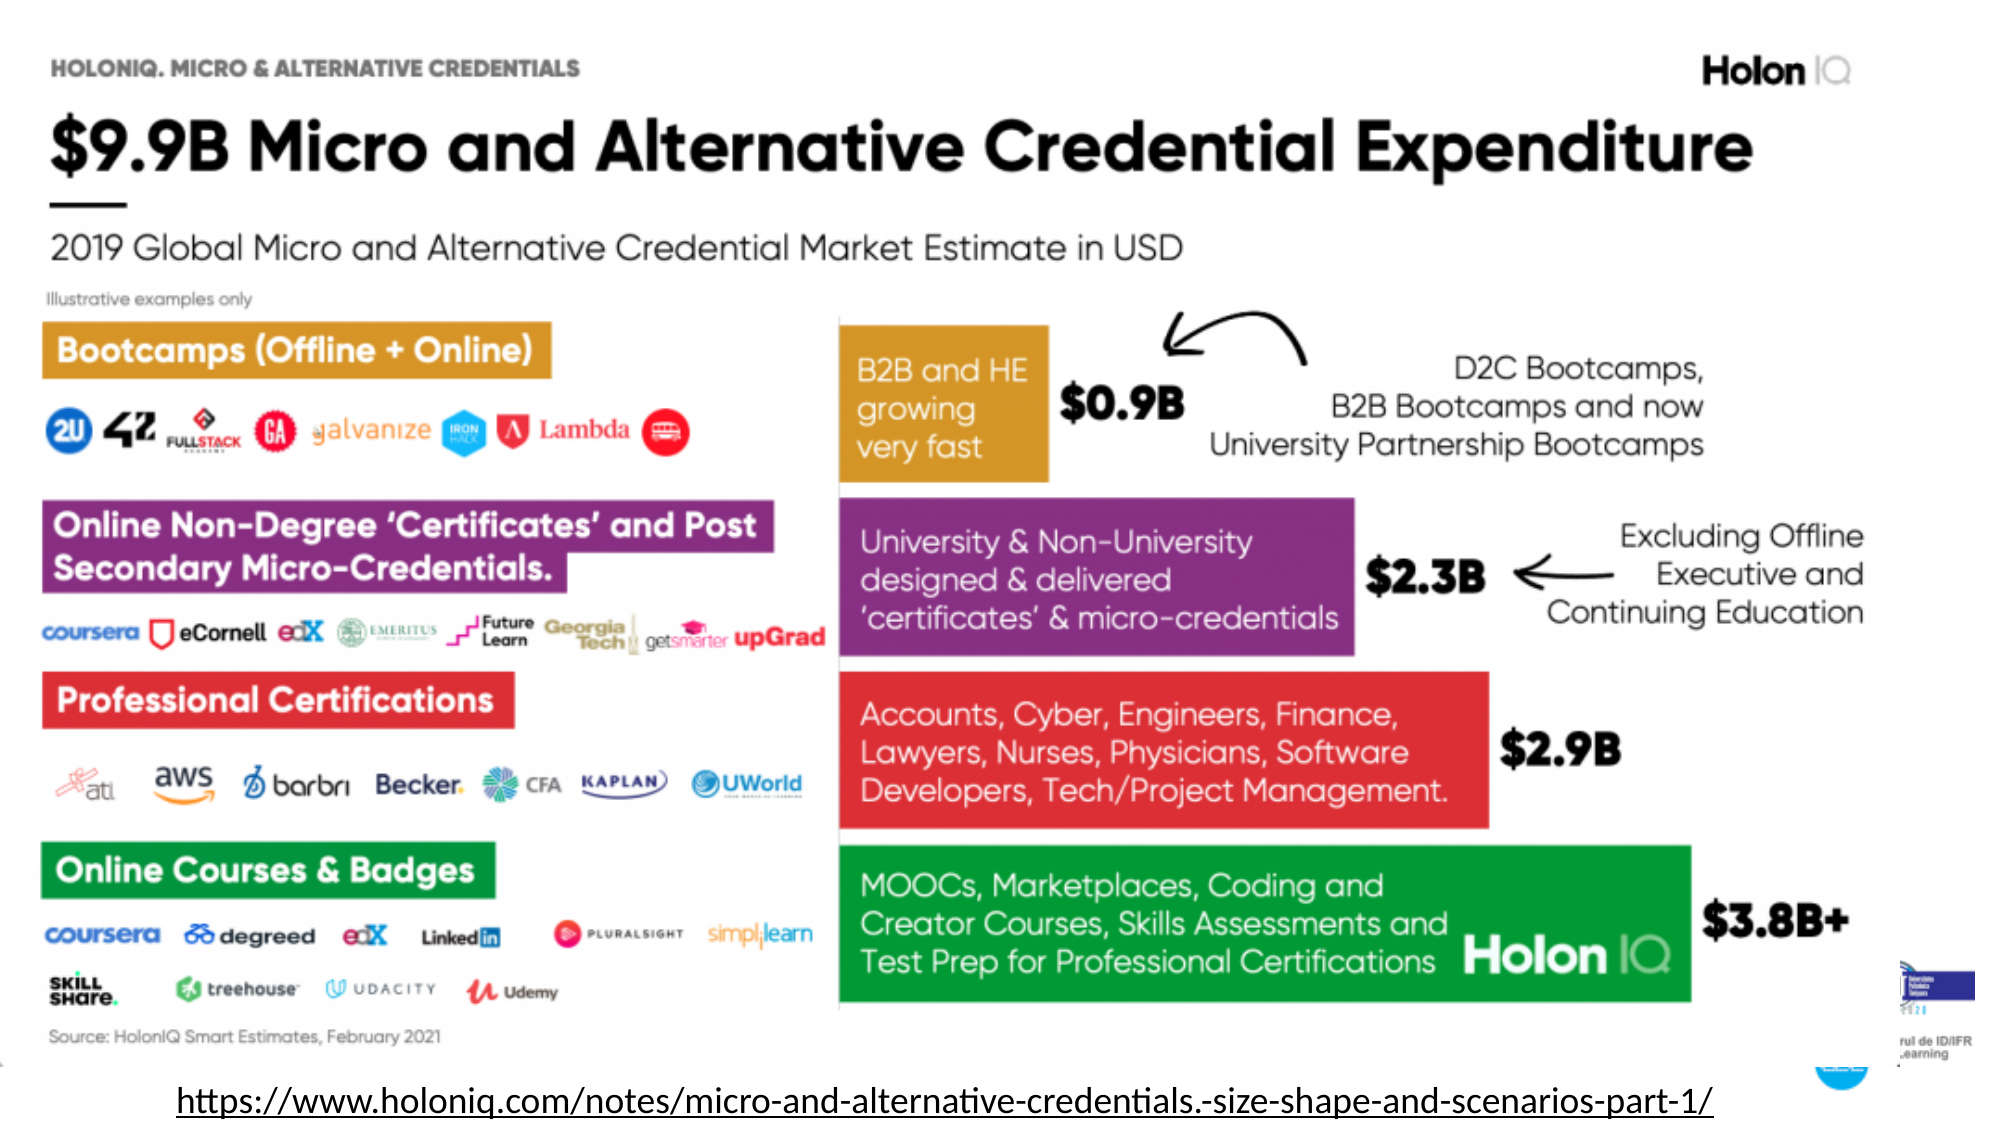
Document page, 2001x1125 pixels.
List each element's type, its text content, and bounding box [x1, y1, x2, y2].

text_box https://www.holoniq.com/notes/micro-and-alternative-credentials.-size-shape-and-scenarios-part-1/ [161, 1068, 1738, 1125]
picture [0, 1, 1975, 1111]
